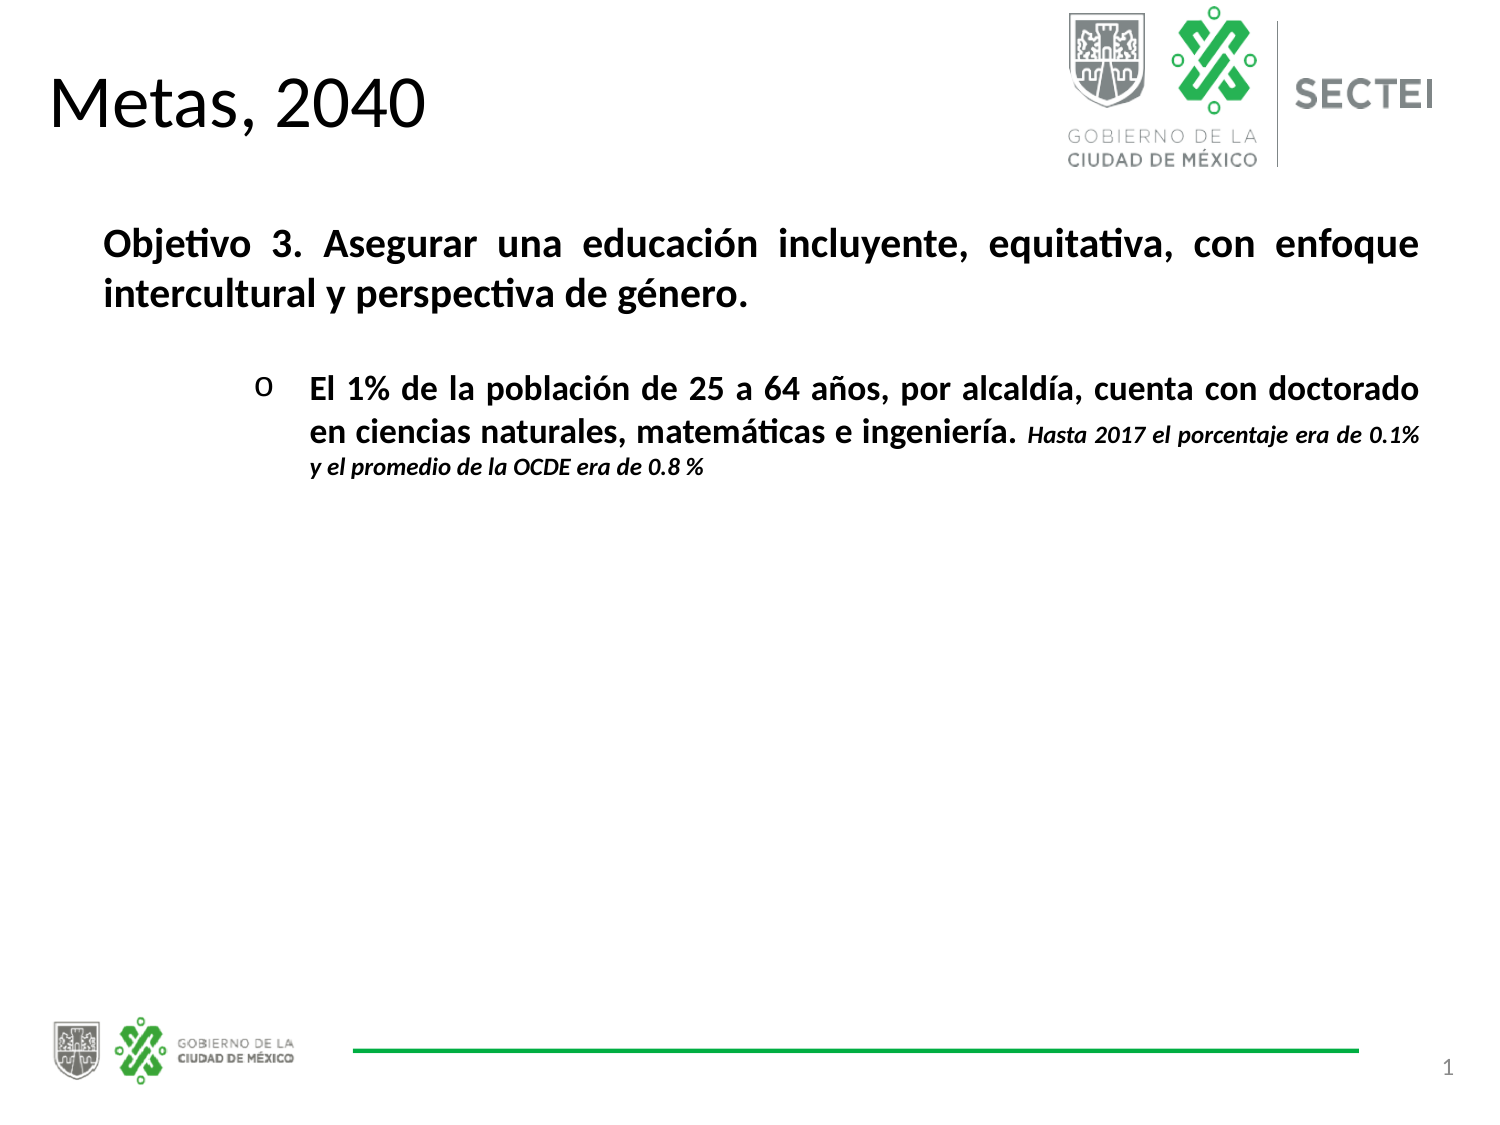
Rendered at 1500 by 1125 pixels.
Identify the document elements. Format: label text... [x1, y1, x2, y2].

title Metas, 2040 [33, 37, 1063, 158]
text_box Objetivo 3. Asegurar una educación incluyente, equitativa, con enfoque intercultural y perspectiva de género. El 1% de la población de 25 a 64 años, por alcaldía, cuenta con doctorado en ciencias naturales, matemáticas e ingeniería. Hasta 2017 el porcentaje era de 0.1% y el promedio de la OCDE era de 0.8 % [88, 208, 1436, 488]
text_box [1068, 6, 1430, 167]
slide_number 1 [1396, 1035, 1470, 1096]
picture [45, 1011, 1359, 1100]
